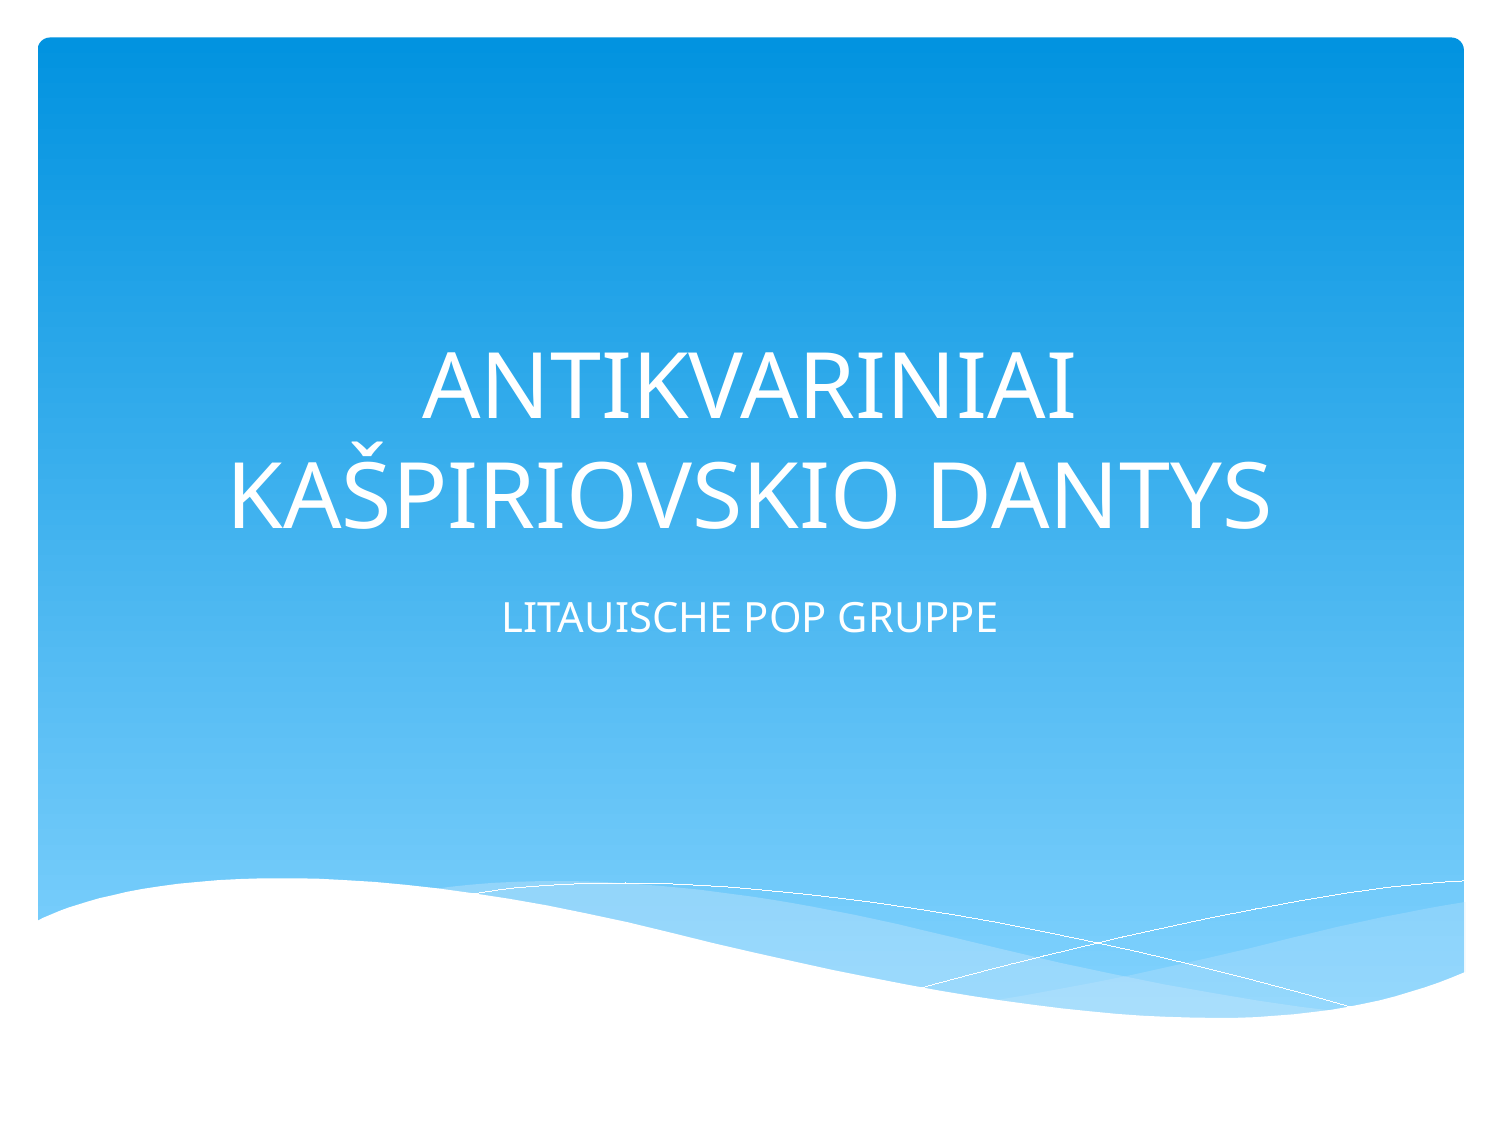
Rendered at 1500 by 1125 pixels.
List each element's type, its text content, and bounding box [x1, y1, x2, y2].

title ANTIKVARINIAI KAŠPIRIOVSKIO DANTYS [112, 262, 1388, 555]
subtitle LITAUISCHE POP GRUPPE [225, 583, 1275, 825]
